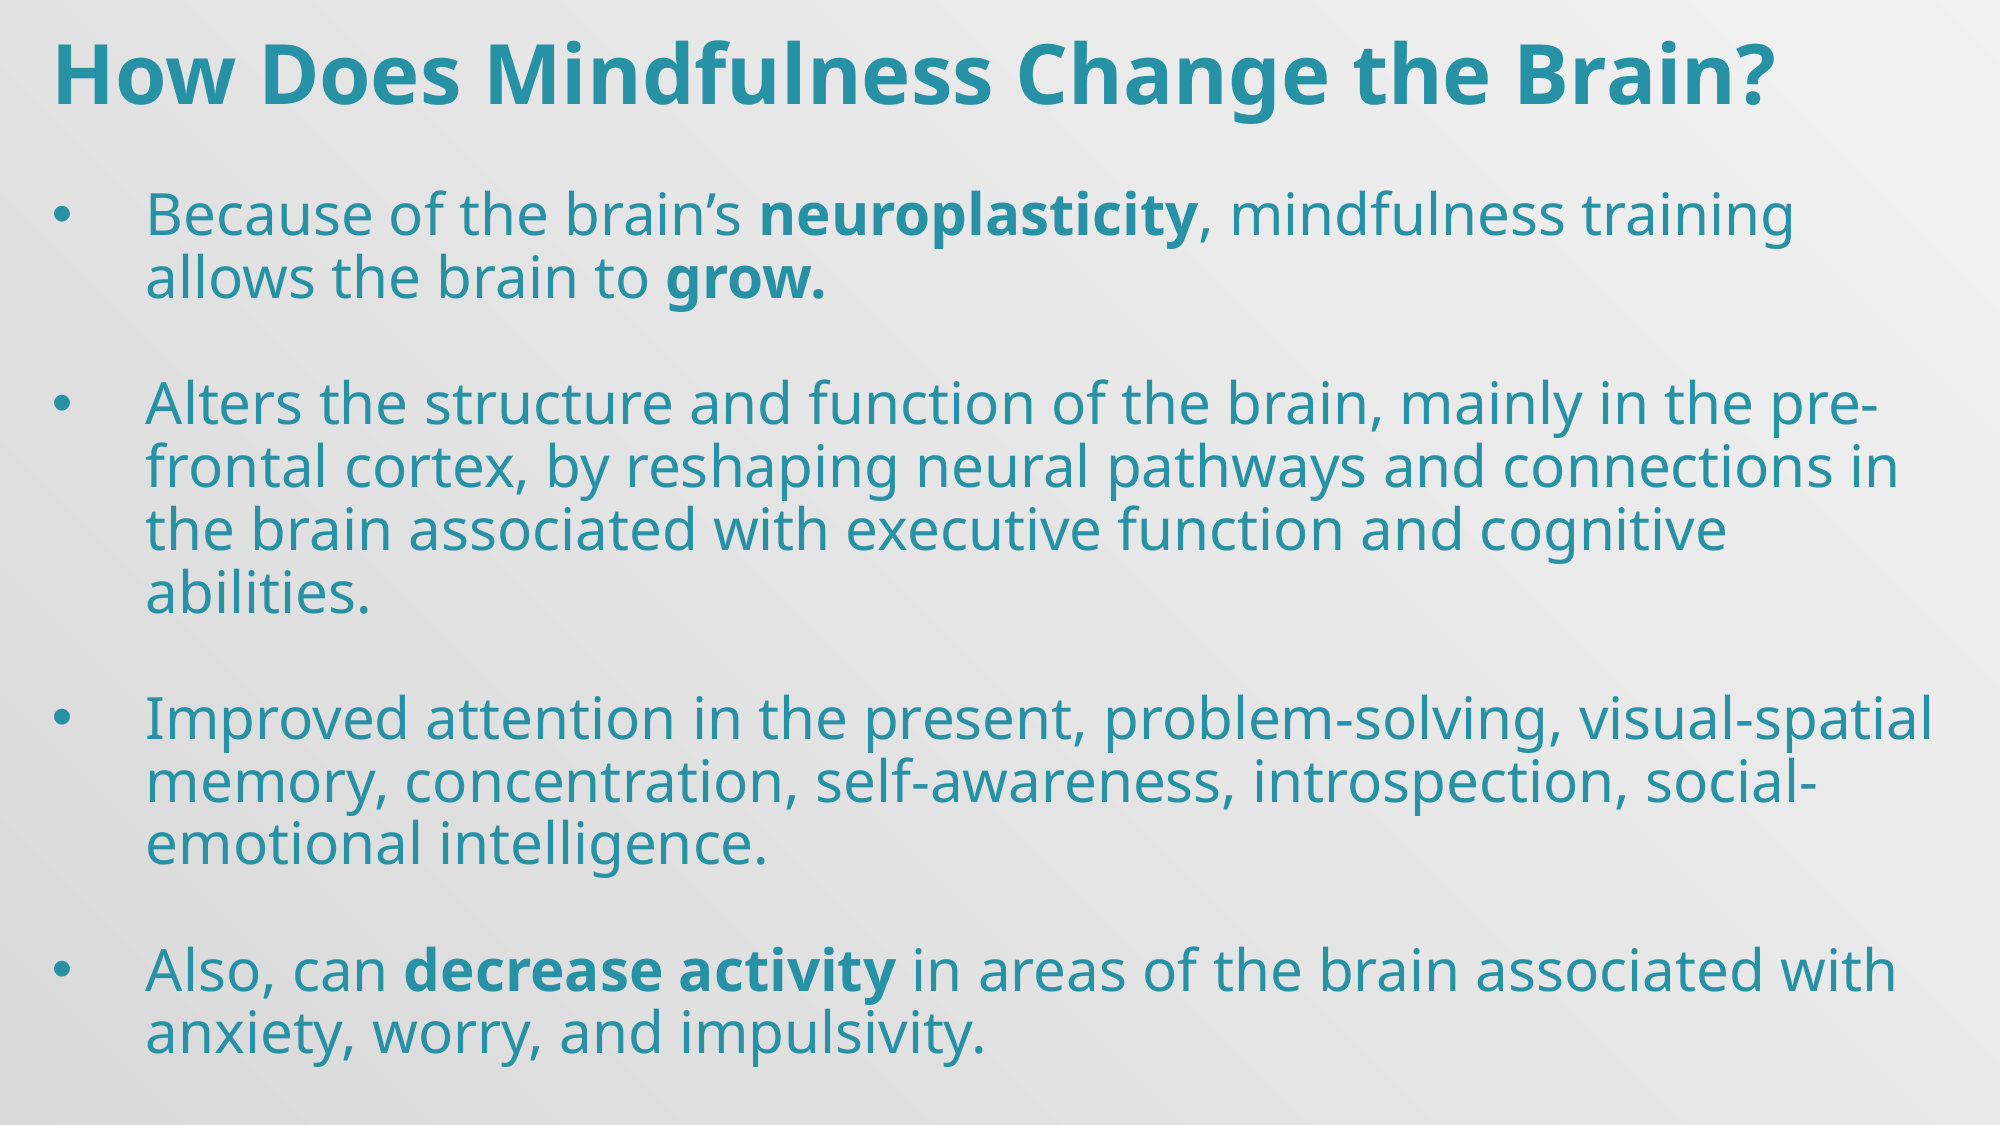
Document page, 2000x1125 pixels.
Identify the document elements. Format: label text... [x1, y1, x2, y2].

text_box How Does Mindfulness Change the Brain? Because of the brain’s neuroplasticity, mindfulness training allows the brain to grow. Alters the structure and function of the brain, mainly in the pre-frontal cortex, by reshaping neural pathways and connections in the brain associated with executive function and cognitive abilities. Improved attention in the present, problem-solving, visual-spatial memory, concentration, self-awareness, introspection, social-emotional intelligence. Also, can decrease activity in areas of the brain associated with anxiety, worry, and impulsivity. [37, 24, 1975, 1074]
